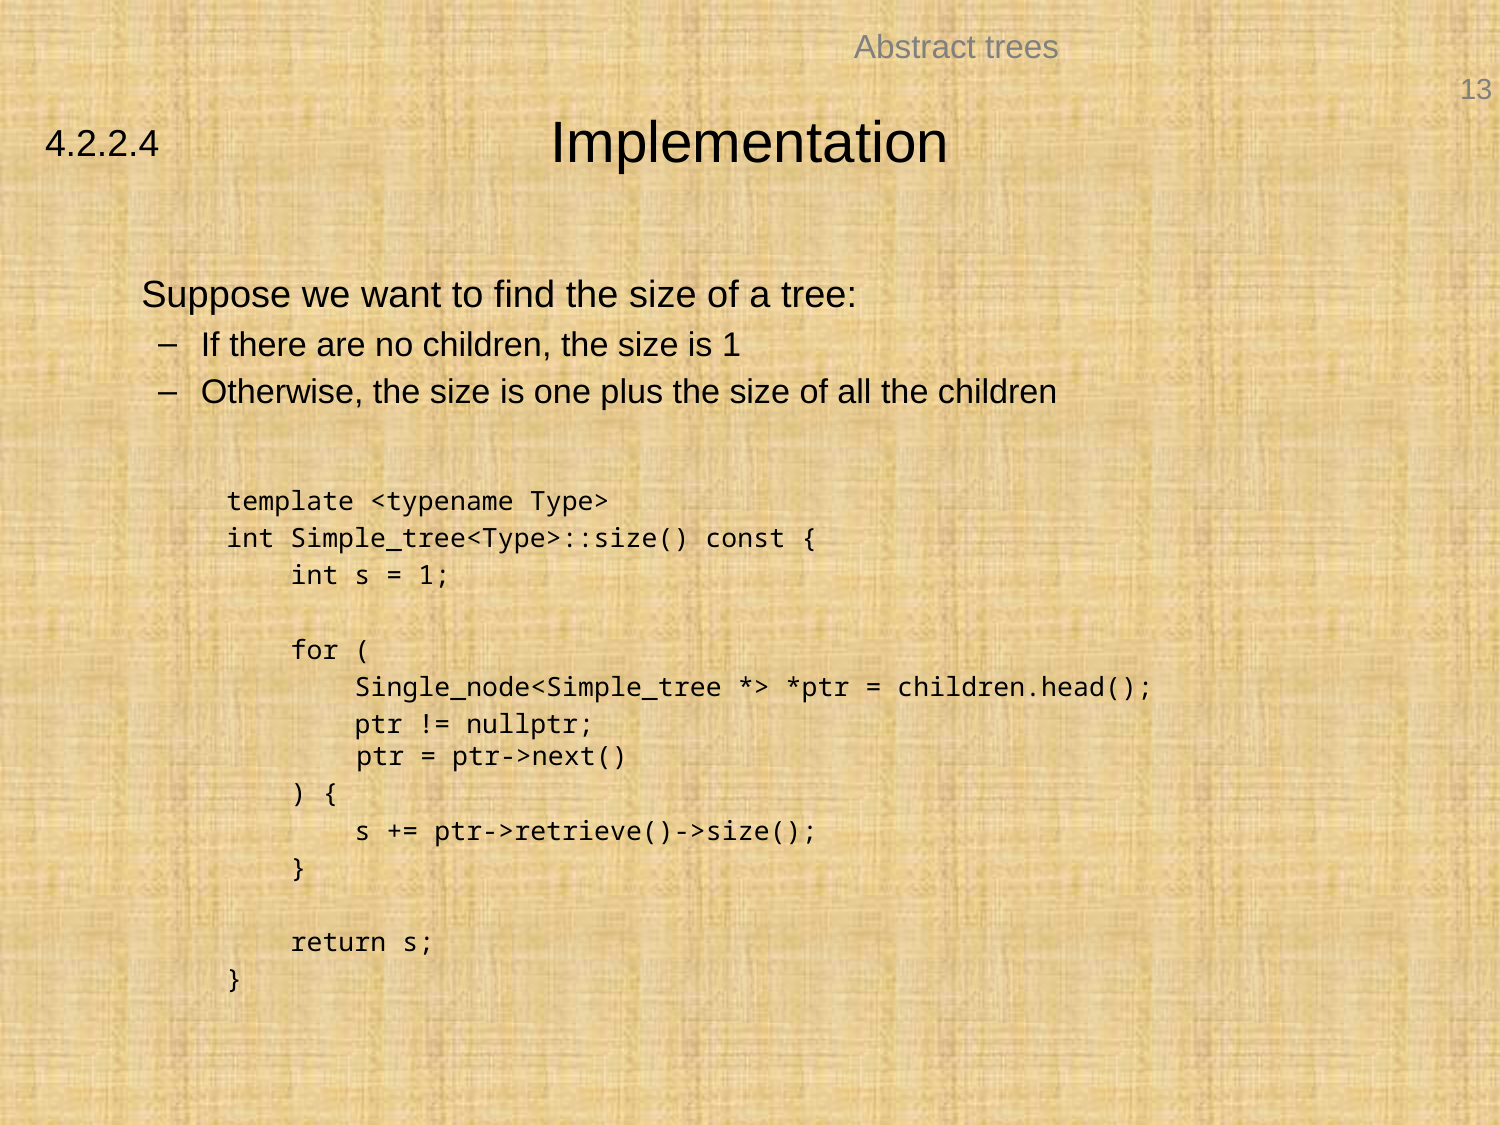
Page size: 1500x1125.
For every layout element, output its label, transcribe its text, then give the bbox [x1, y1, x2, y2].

picture [0, 0, 1500, 1125]
list Suppose we want to find the size of a tree: If there are no children, the size is 1 Otherwise, the size is one plus the size of all the children template <typename Type> int Simple_tree<Type>::size() const { int s = 1; for ( Single_node<Simple_tree *> *ptr = children.head(); ptr != nullptr; ptr = ptr->next() ) { s += ptr->retrieve()->size(); } return s; } [74, 262, 1471, 1006]
text_box 4.2.2.4 [30, 111, 175, 172]
title Implementation [74, 44, 1426, 233]
